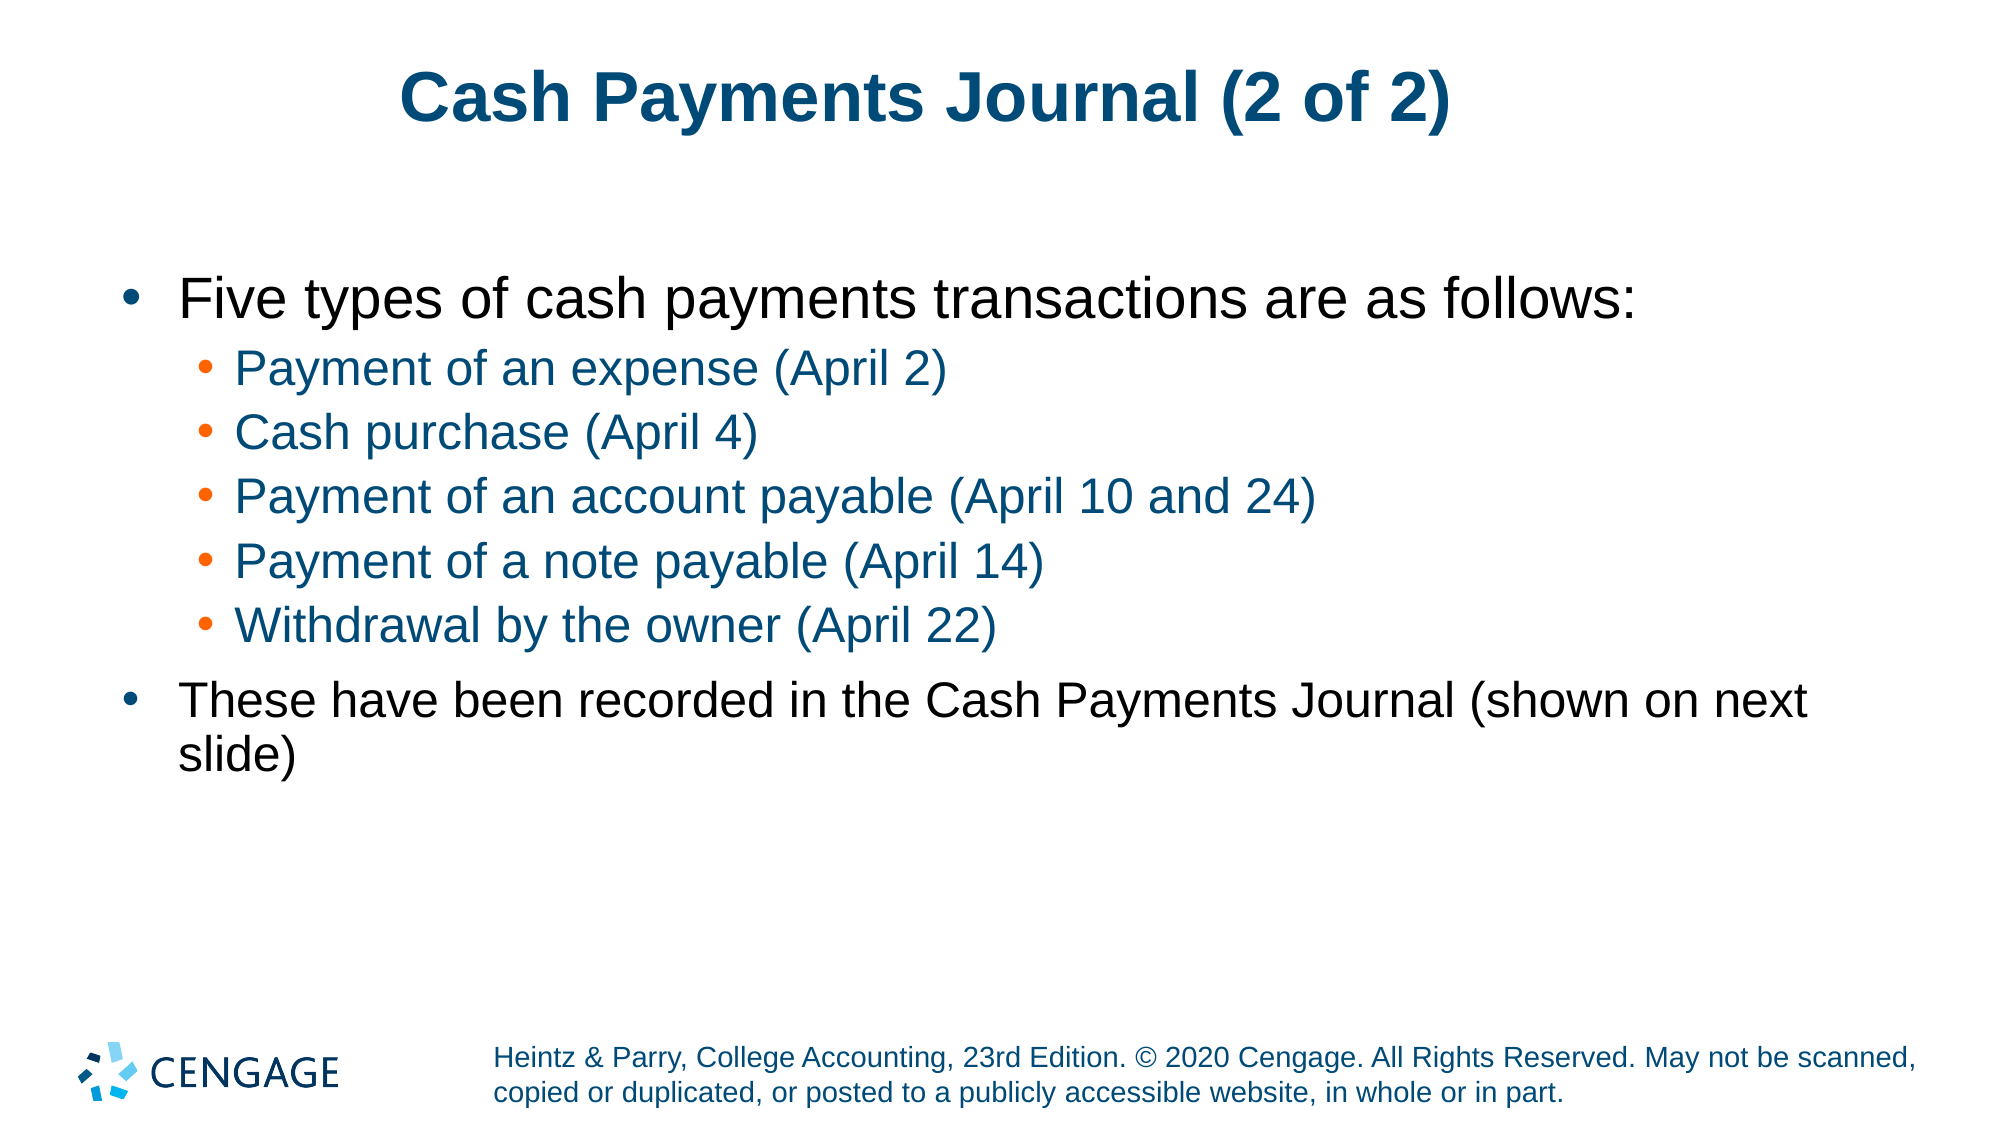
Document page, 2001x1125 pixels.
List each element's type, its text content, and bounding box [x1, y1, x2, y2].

picture [78, 1042, 338, 1101]
title Cash Payments Journal (2 of 2) [137, 59, 1863, 171]
list Five types of cash payments transactions are as follows: Payment of an expense (April 2) Cash purchase (April 4) Payment of an account payable (April 10 and 24) Payment of a note payable (April 14) Withdrawal by the owner (April 22) These have been recorded in the Cash Payments Journal (shown on next slide) [121, 268, 1880, 990]
